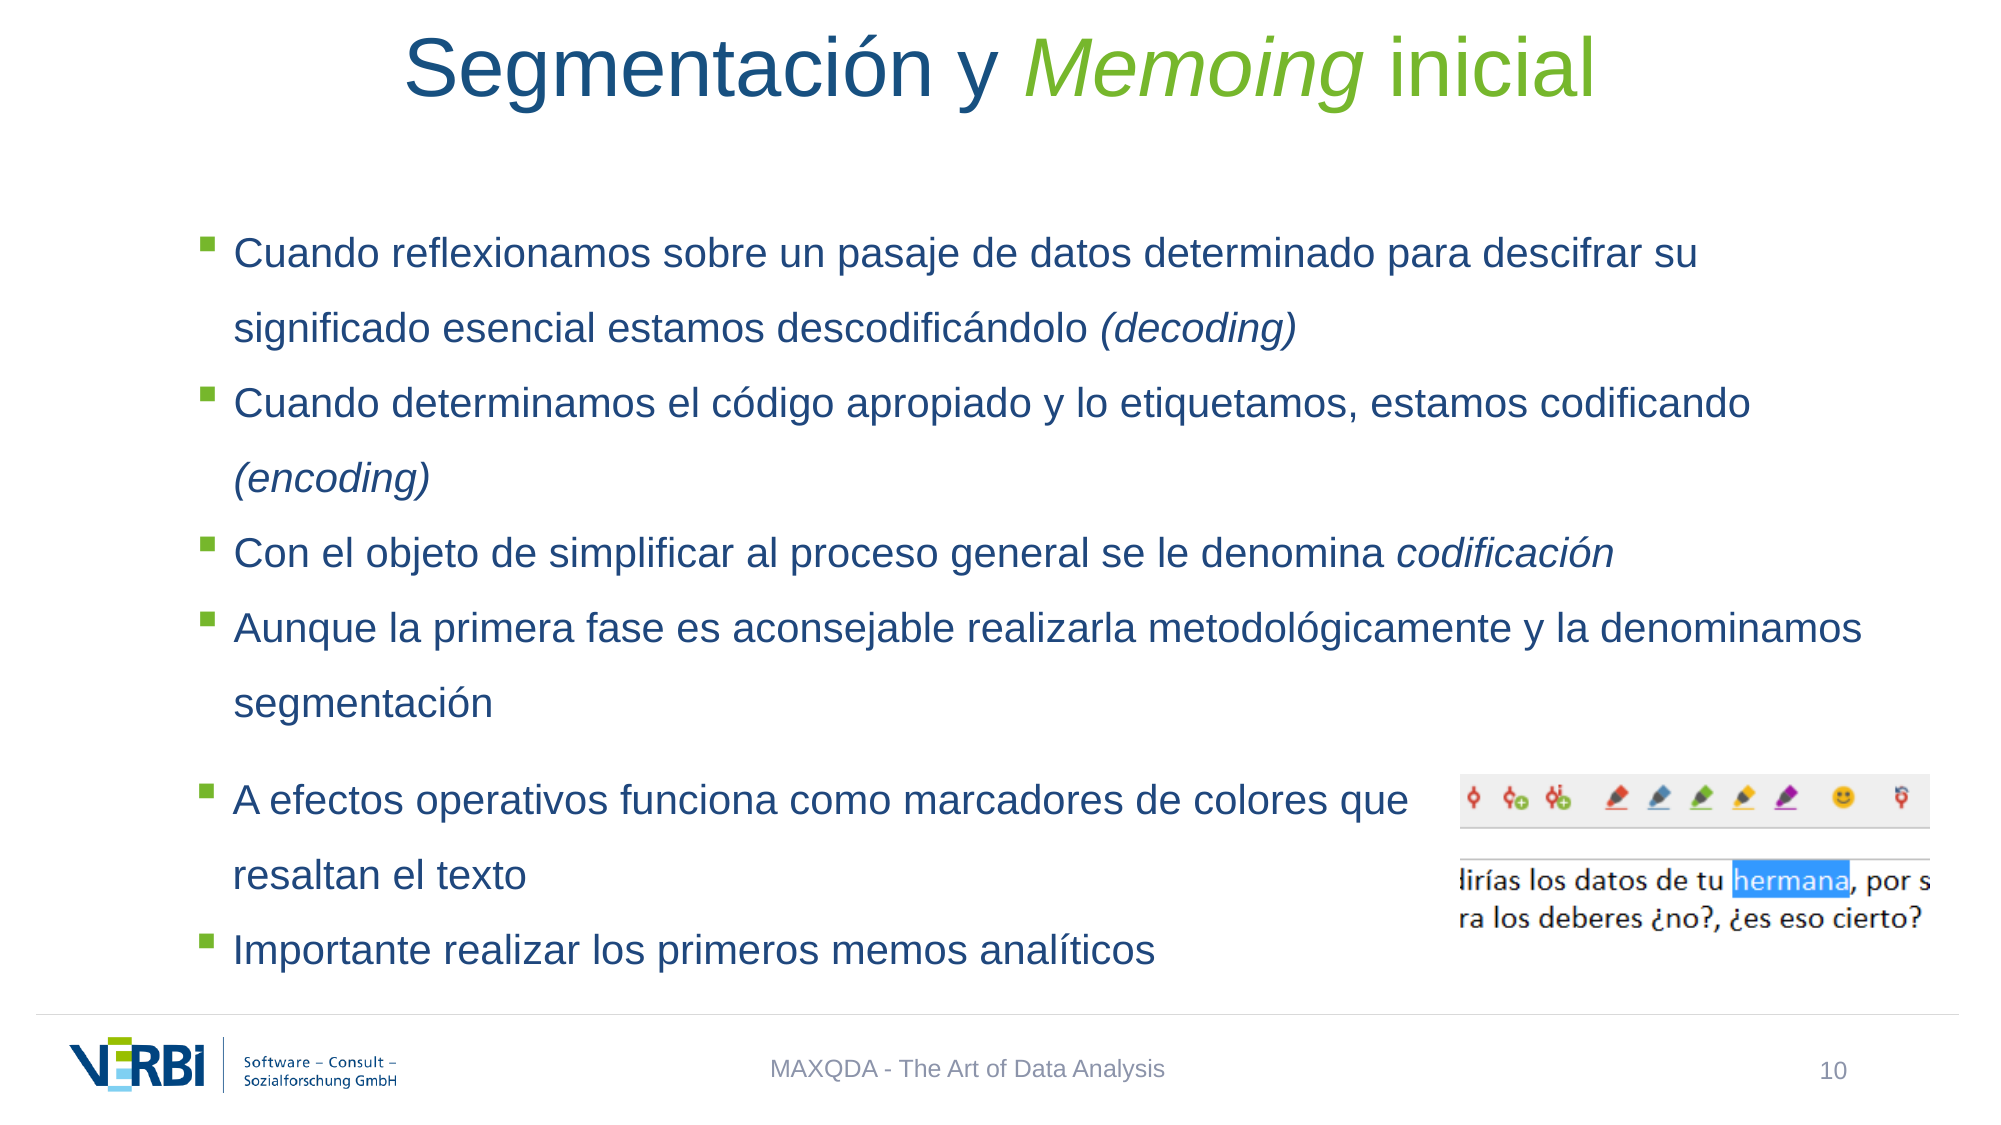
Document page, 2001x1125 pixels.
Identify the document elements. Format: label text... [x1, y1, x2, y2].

slide_number 10 [1412, 1039, 1863, 1100]
text_box A efectos operativos funciona como marcadores de colores que resaltan el texto Importante realizar los primeros memos analíticos [180, 740, 1461, 980]
picture [1460, 774, 1930, 939]
text_box Segmentación y Memoing inicial [0, 0, 2000, 140]
list Cuando reflexionamos sobre un pasaje de datos determinado para descifrar su significado esencial estamos descodificándolo (decoding) Cuando determinamos el código apropiado y lo etiquetamos, estamos codificando (encoding) Con el objeto de simplificar al proceso general se le denomina codificación Aunque la primera fase es aconsejable realizarla metodológicamente y la denominamos segmentación [181, 193, 1906, 739]
footer MAXQDA - The Art of Data Analysis [630, 1037, 1306, 1098]
picture [69, 1037, 396, 1093]
